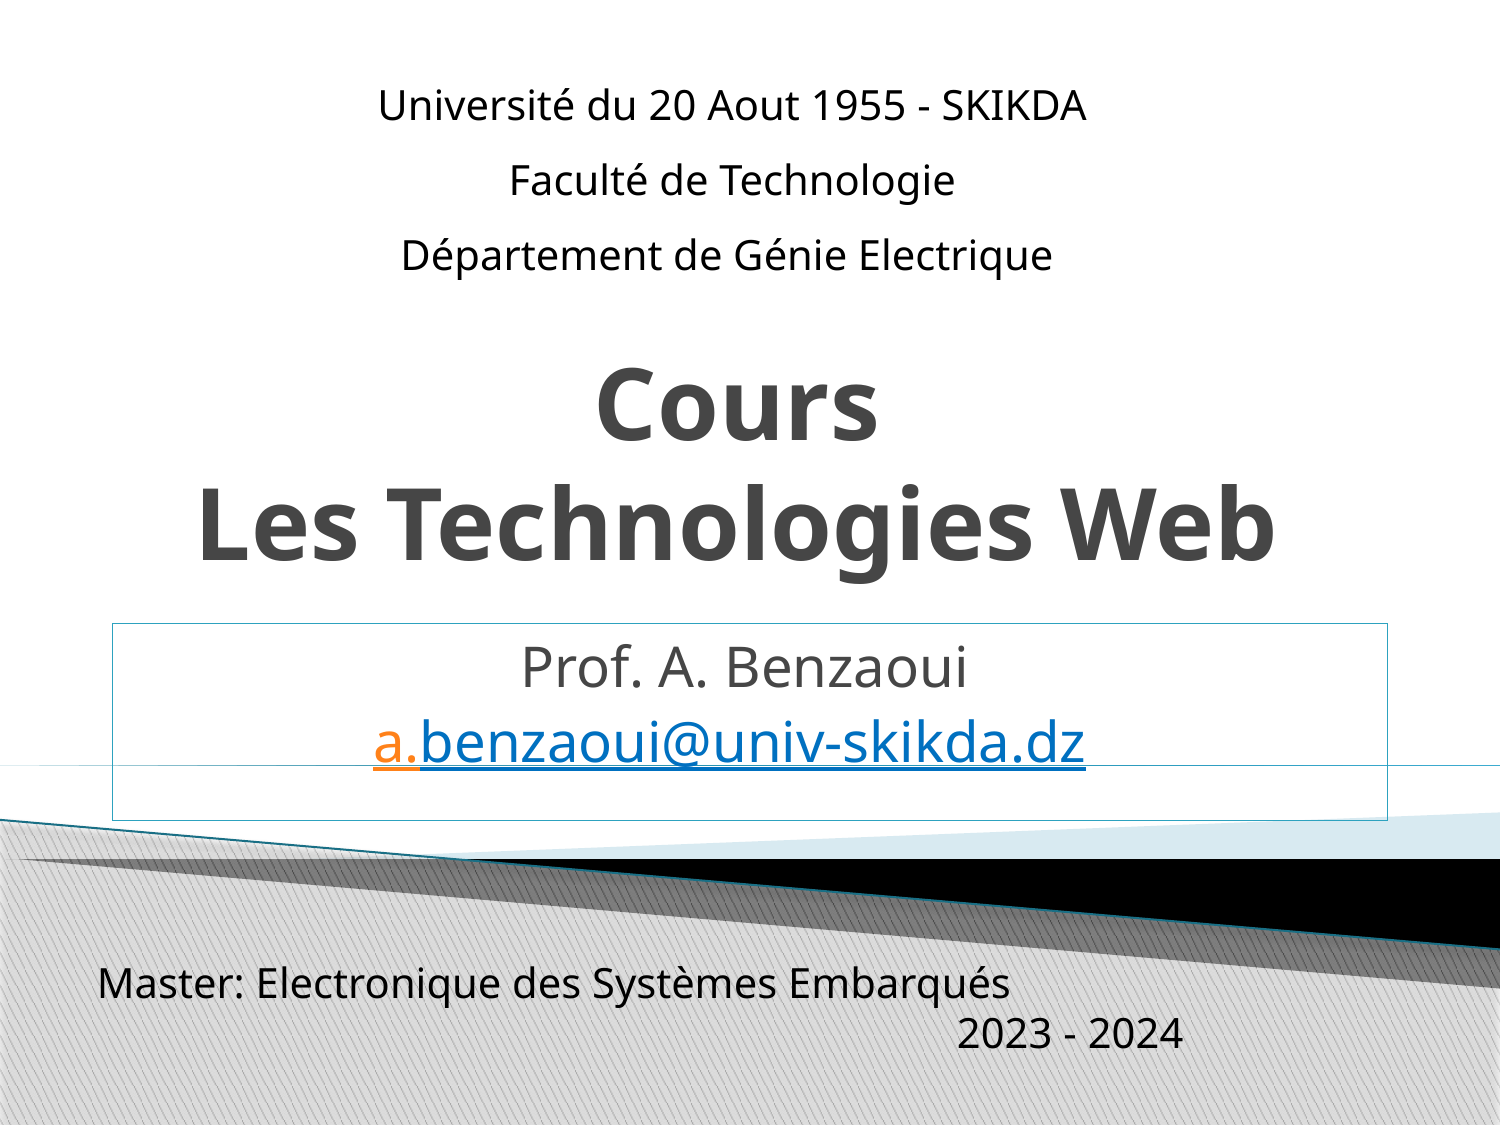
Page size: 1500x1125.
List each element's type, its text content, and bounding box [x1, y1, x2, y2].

text_box Université du 20 Aout 1955 - SKIKDA Faculté de Technologie Département de Génie Electrique [222, 46, 1243, 287]
picture [5, 859, 1500, 989]
text_box Master: Electronique des Systèmes Embarqués 2023 - 2024 [82, 949, 1454, 1064]
subtitle Prof. A. Benzaoui a.benzaoui@univ-skikda.dz [112, 623, 1388, 821]
title Cours Les Technologies Web [112, 287, 1388, 588]
